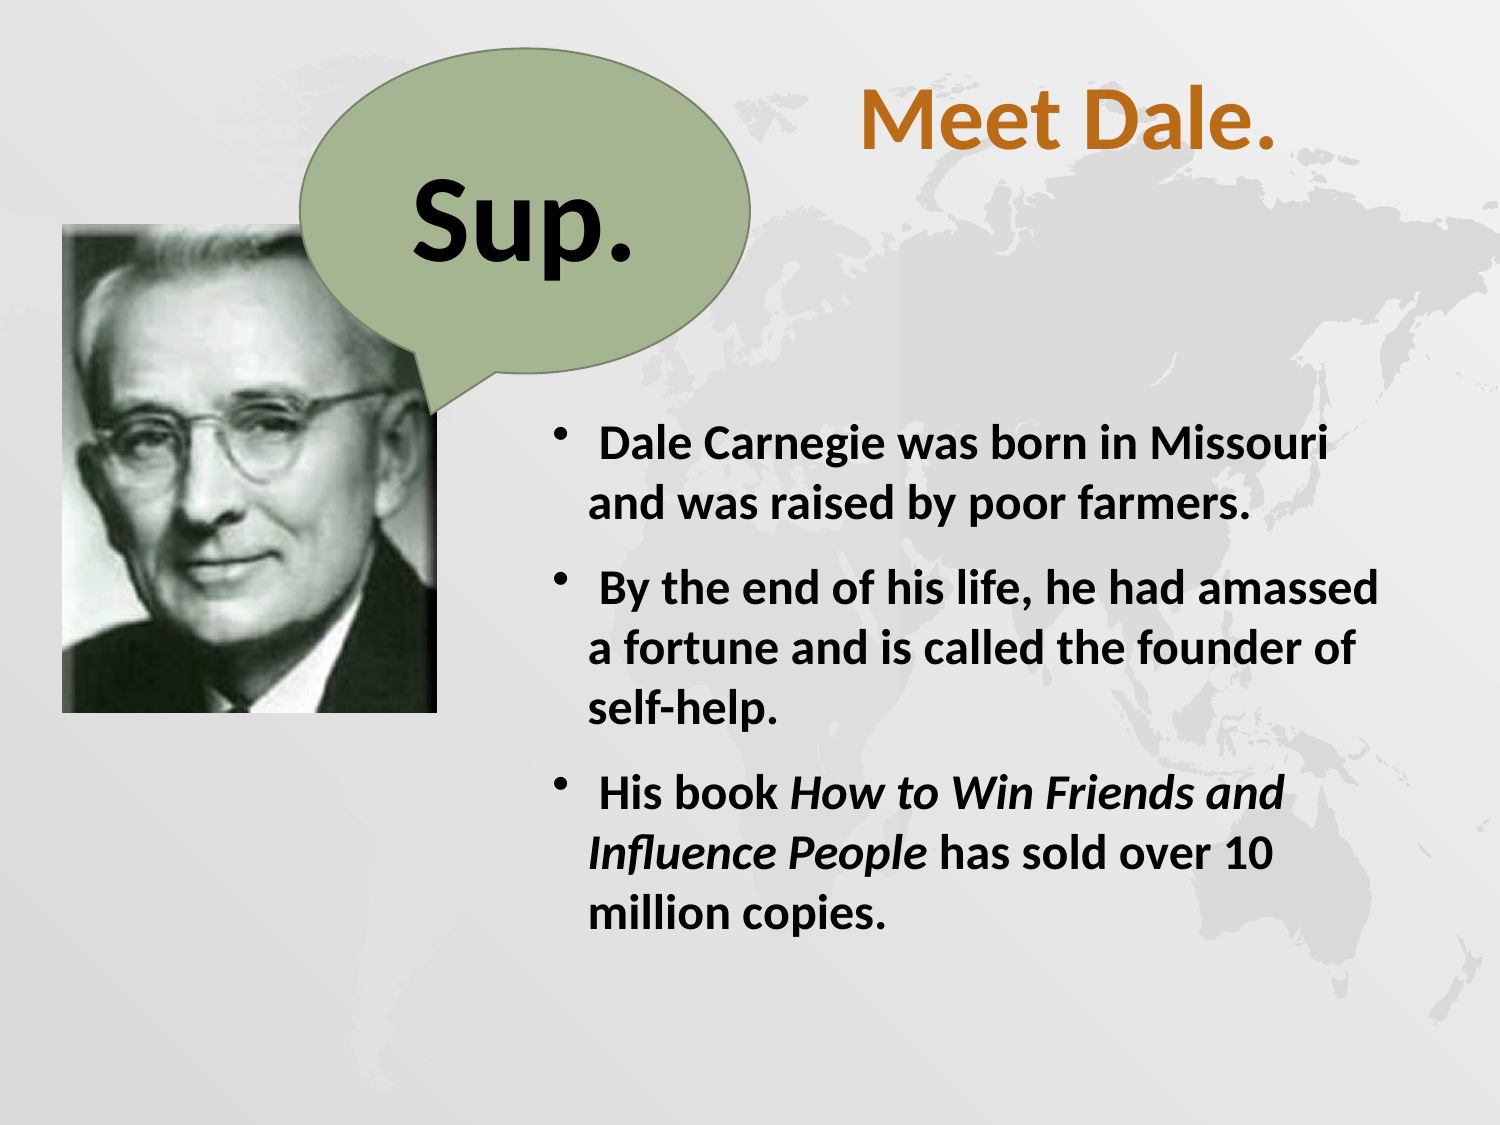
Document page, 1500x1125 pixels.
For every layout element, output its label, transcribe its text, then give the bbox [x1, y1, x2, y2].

text_box Dale Carnegie was born in Missouri and was raised by poor farmers. By the end of his life, he had amassed a fortune and is called the founder of self-help. His book How to Win Friends and Influence People has sold over 10 million copies. [537, 287, 1400, 948]
picture [62, 224, 437, 713]
text_box [726, 137, 1500, 498]
text_box Meet Dale. [637, 0, 1500, 137]
text_box Sup. [298, 47, 751, 412]
